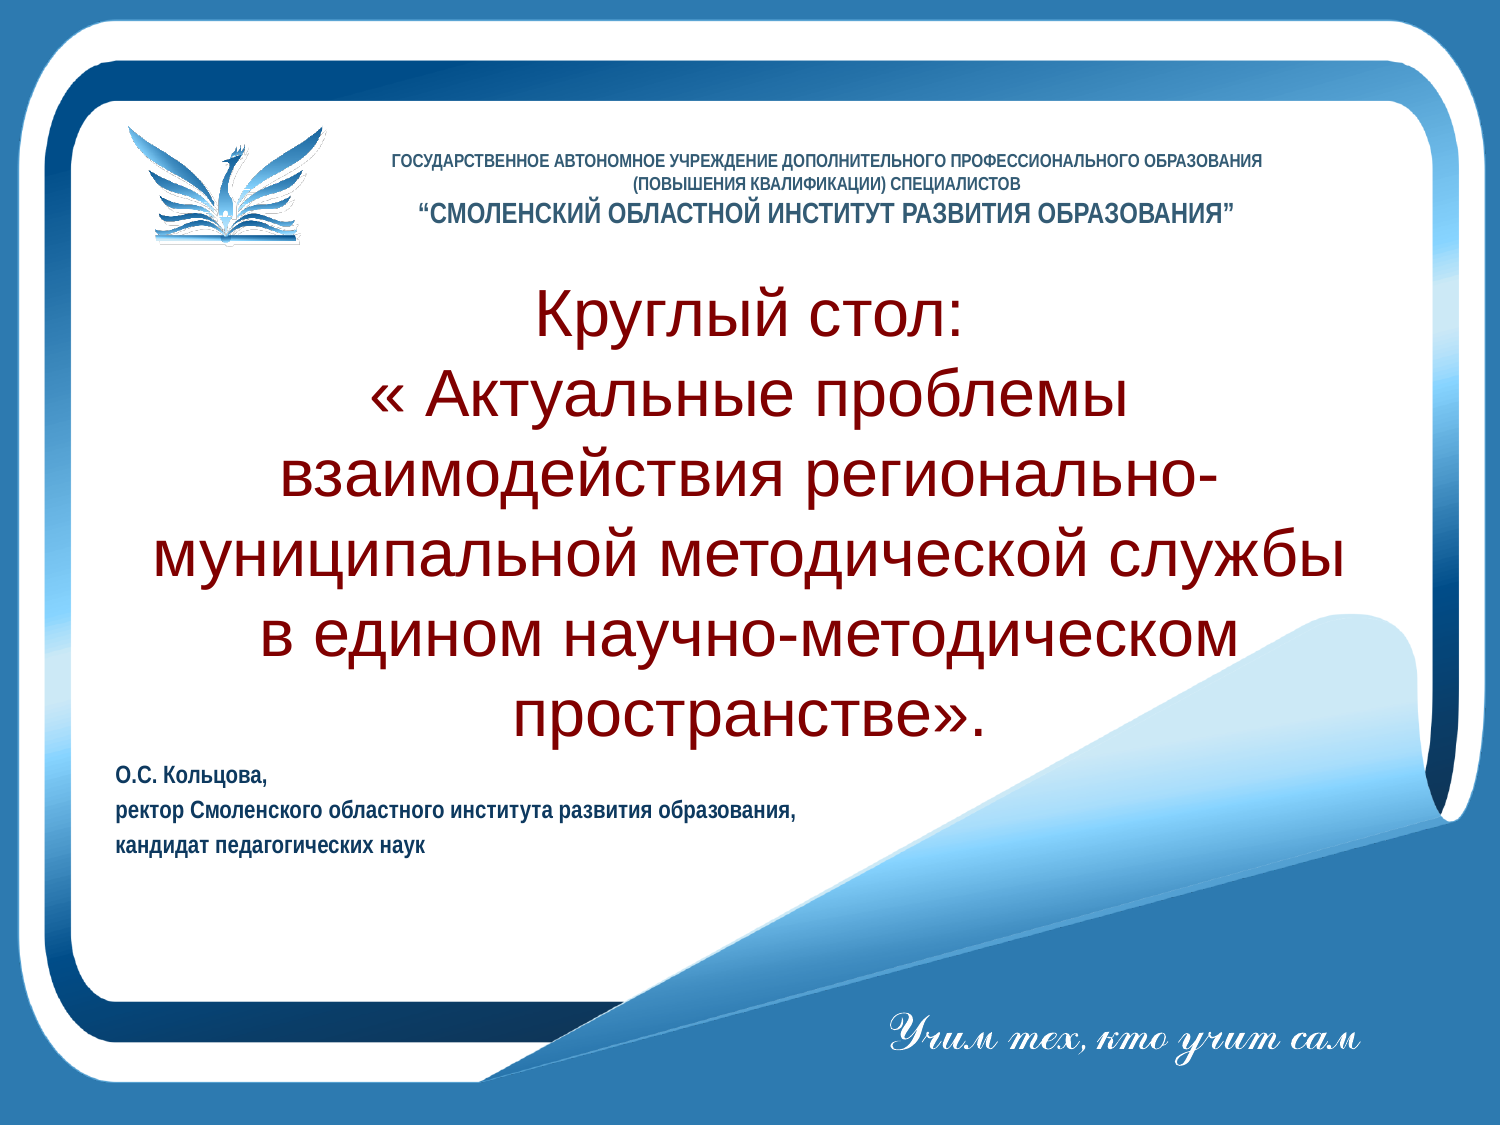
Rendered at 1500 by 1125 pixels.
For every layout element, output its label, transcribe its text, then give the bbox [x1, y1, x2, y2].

title Круглый стол: « Актуальные проблемы взаимодействия регионально-муниципальной методической службы в едином научно-методическом пространстве». [112, 338, 1388, 681]
picture [17, 19, 1486, 1083]
subtitle О.С. Кольцова, ректор Смоленского областного института развития образования, кандидат педагогических наук [100, 751, 892, 870]
